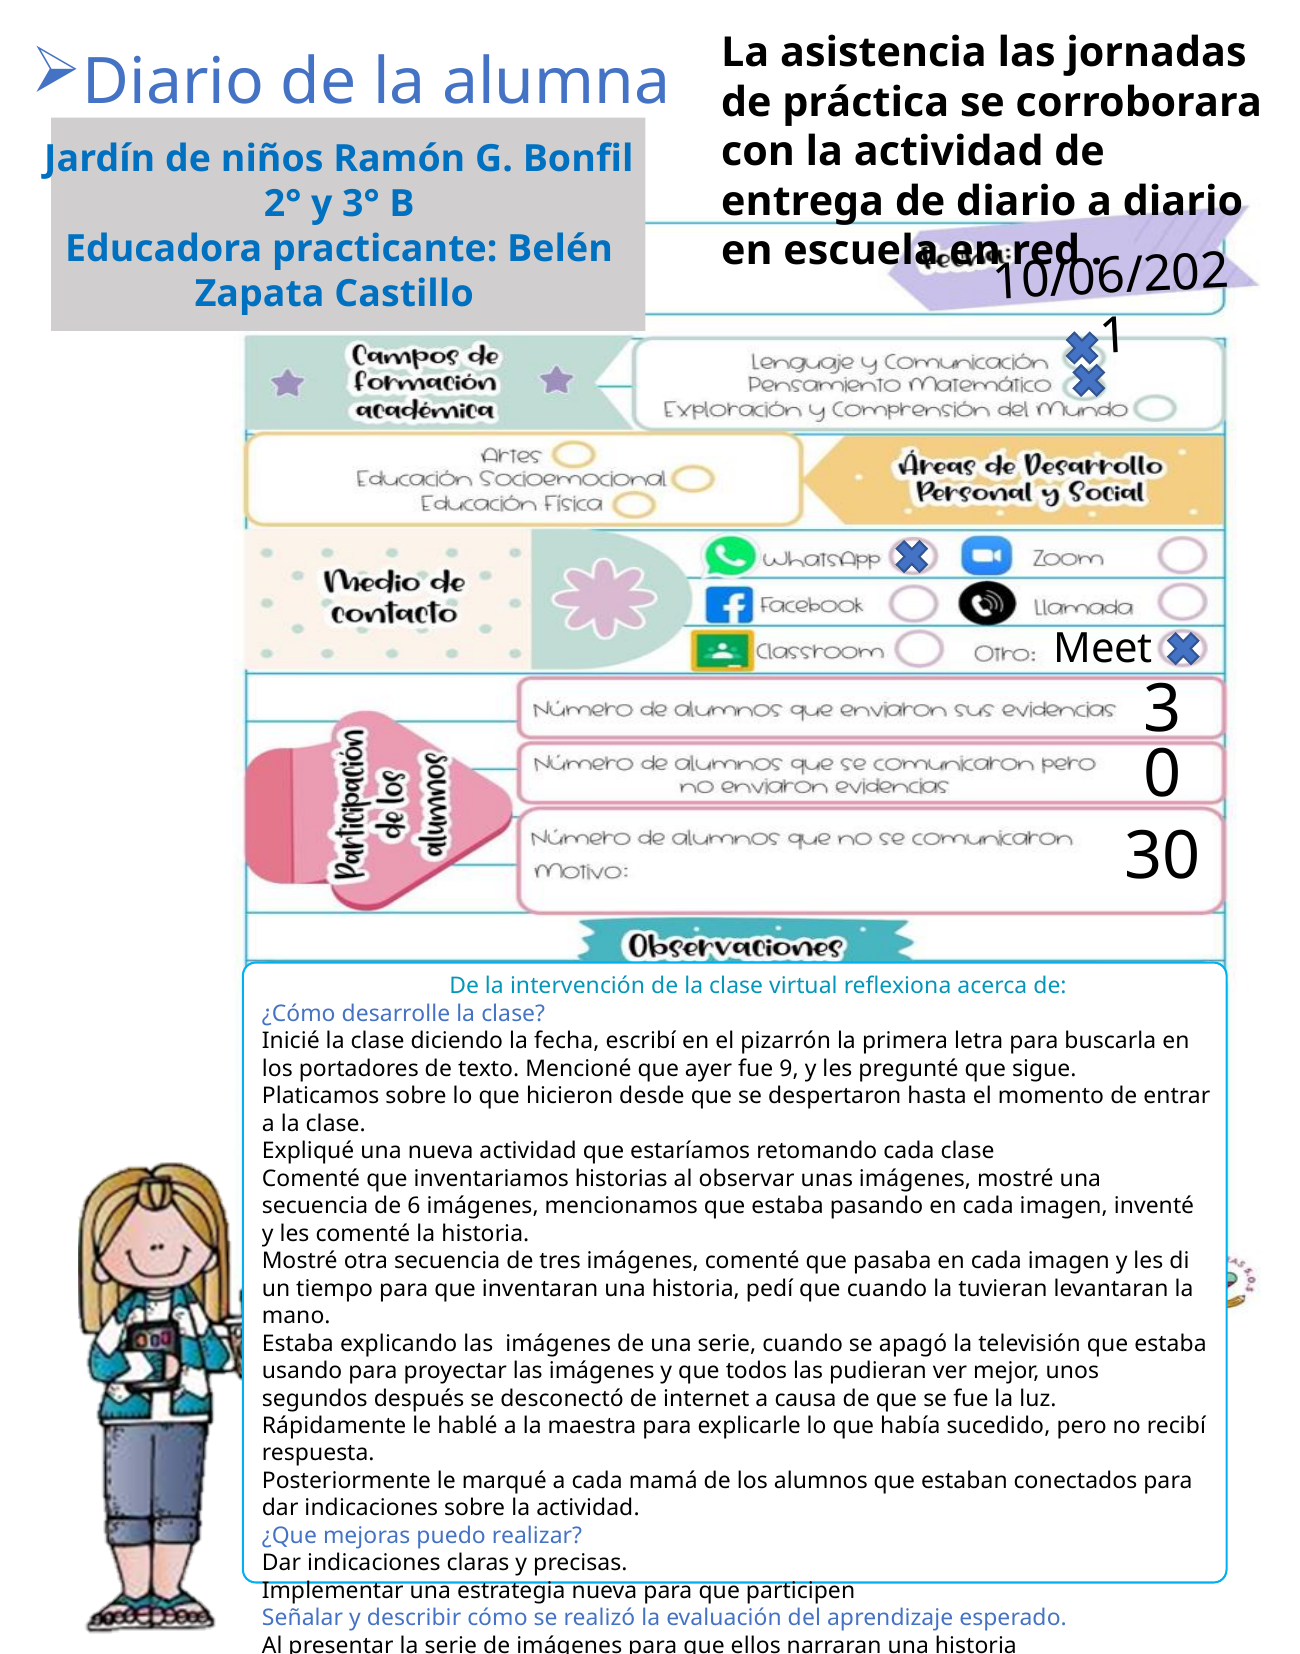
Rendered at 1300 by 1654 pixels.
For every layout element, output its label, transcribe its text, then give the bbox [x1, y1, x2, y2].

text_box La asistencia las jornadas de práctica se corroborara con la actividad de entrega de diario a diario en escuela en red . [706, 17, 1284, 281]
text_box Jardín de niños Ramón G. Bonfil 2° y 3° B Educadora practicante: Belén Zapata Castillo [29, 126, 650, 367]
text_box ¿Cómo desarrolle la clase? Inicié la clase diciendo la fecha, escribí en el pizarrón la primera letra para buscarla en los portadores de texto. Mencioné que ayer fue 9, y les pregunté que sigue. Platicamos sobre lo que hicieron desde que se despertaron hasta el momento de entrar a la clase. Expliqué una nueva actividad que estaríamos retomando cada clase Comenté que inventariamos historias al observar unas imágenes, mostré una secuencia de 6 imágenes, mencionamos que estaba pasando en cada imagen, inventé y les comenté la historia. Mostré otra secuencia de tres imágenes, comenté que pasaba en cada imagen y les di un tiempo para que inventaran una historia, pedí que cuando la tuvieran levantaran la mano. Estaba explicando las imágenes de una serie, cuando se apagó la televisión que estaba usando para proyectar las imágenes y que todos las pudieran ver mejor, unos segundos después se desconectó de internet a causa de que se fue la luz. Rápidamente le hablé a la maestra para explicarle lo que había sucedido, pero no recibí respuesta. Posteriormente le marqué a cada mamá de los alumnos que estaban conectados para dar indicaciones sobre la actividad. ¿Que mejoras puedo realizar? Dar indicaciones claras y precisas. Implementar una estrategia nueva para que participen Señalar y describir cómo se realizó la evaluación del aprendizaje esperado. Al presentar la serie de imágenes para que ellos narraran una historia [247, 1316, 1227, 1654]
picture [78, 191, 1270, 1638]
text_box [51, 117, 646, 126]
text_box Diario de la alumna [16, 31, 686, 124]
